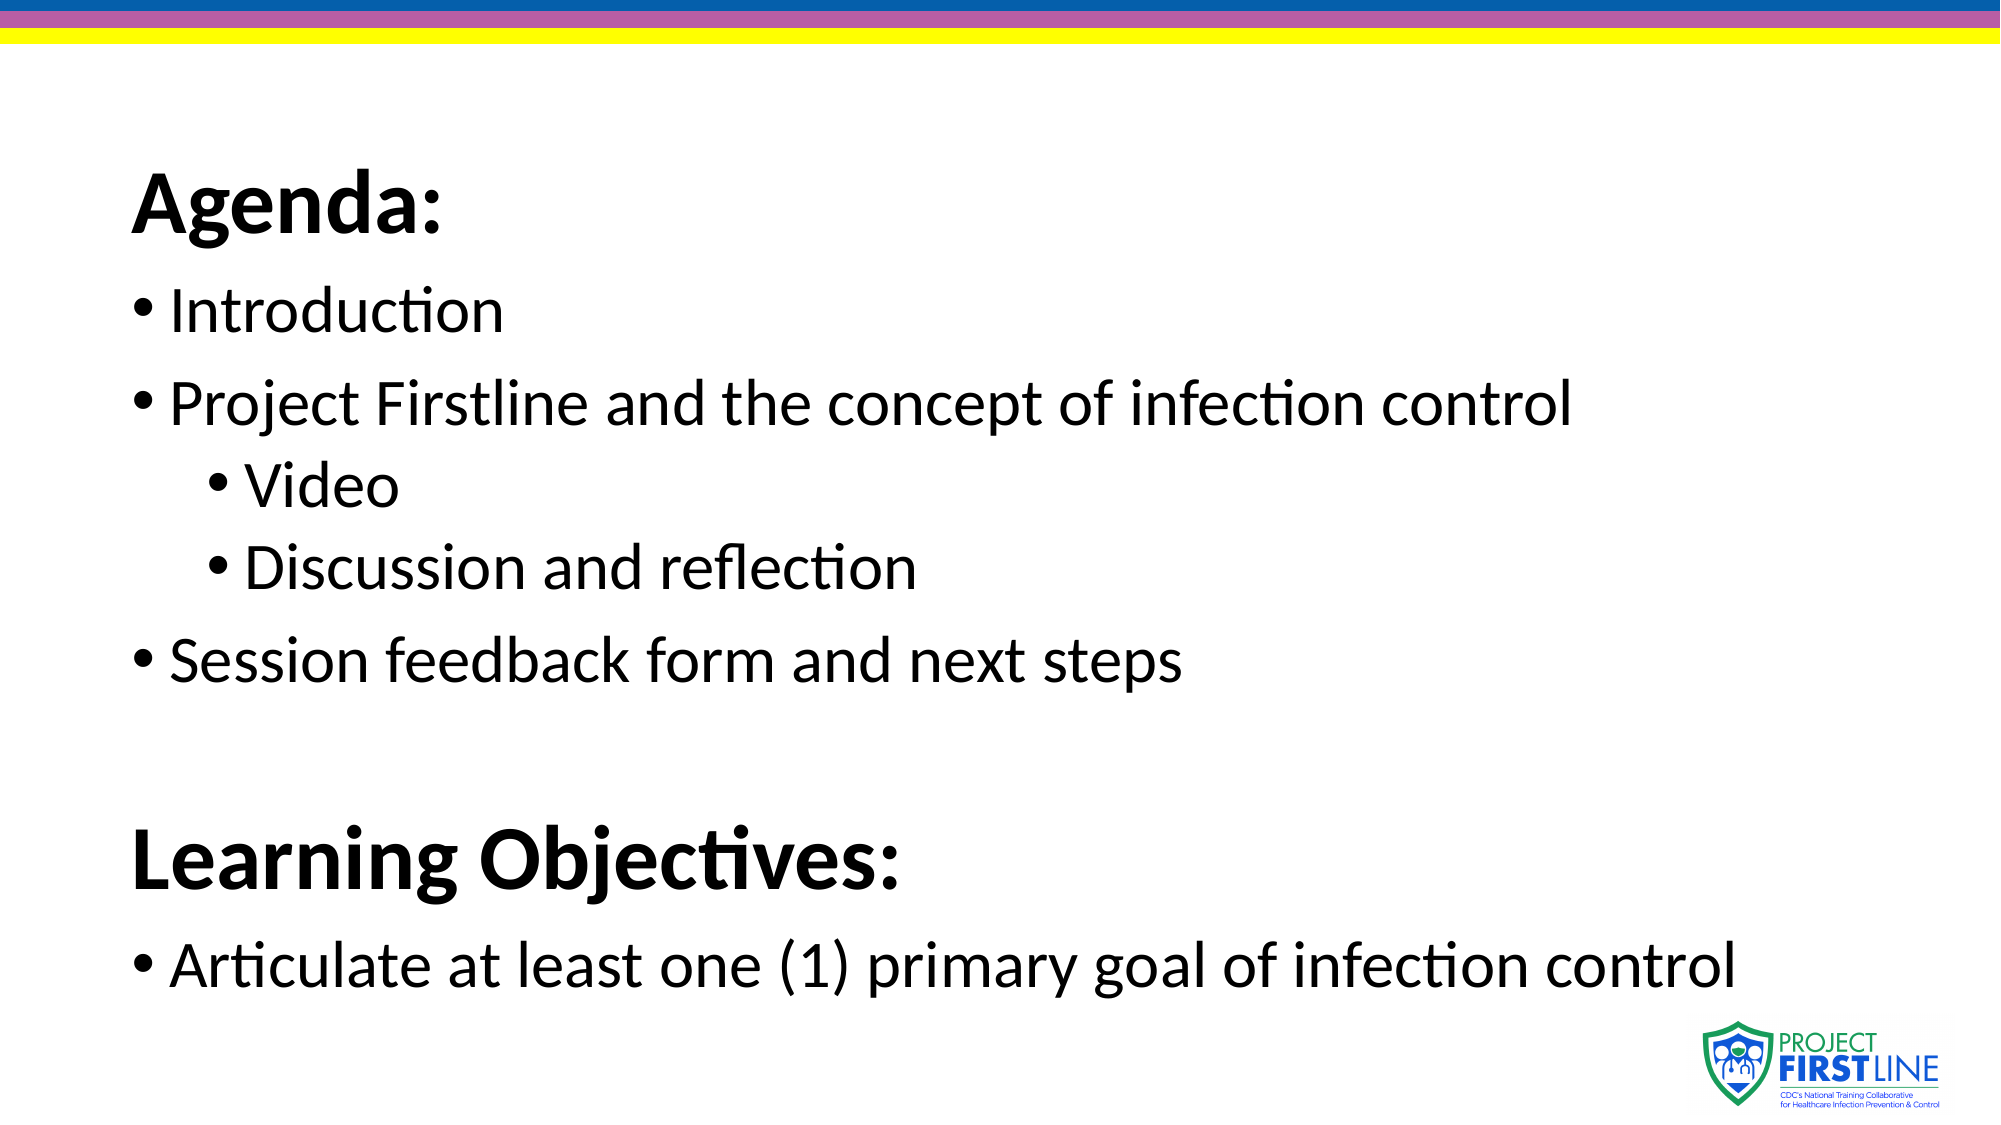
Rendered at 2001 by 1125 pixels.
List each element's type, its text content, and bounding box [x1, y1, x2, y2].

text_box [0, 28, 2000, 44]
text_box [0, 11, 2000, 28]
picture [1685, 1013, 1955, 1115]
text_box [0, 0, 2000, 11]
title Agenda: Introduction Project Firstline and the concept of infection control Video Discussion and reflection Session feedback form and next steps Learning Objectives: Articulate at least one (1) primary goal of infection control [116, 147, 1884, 1017]
